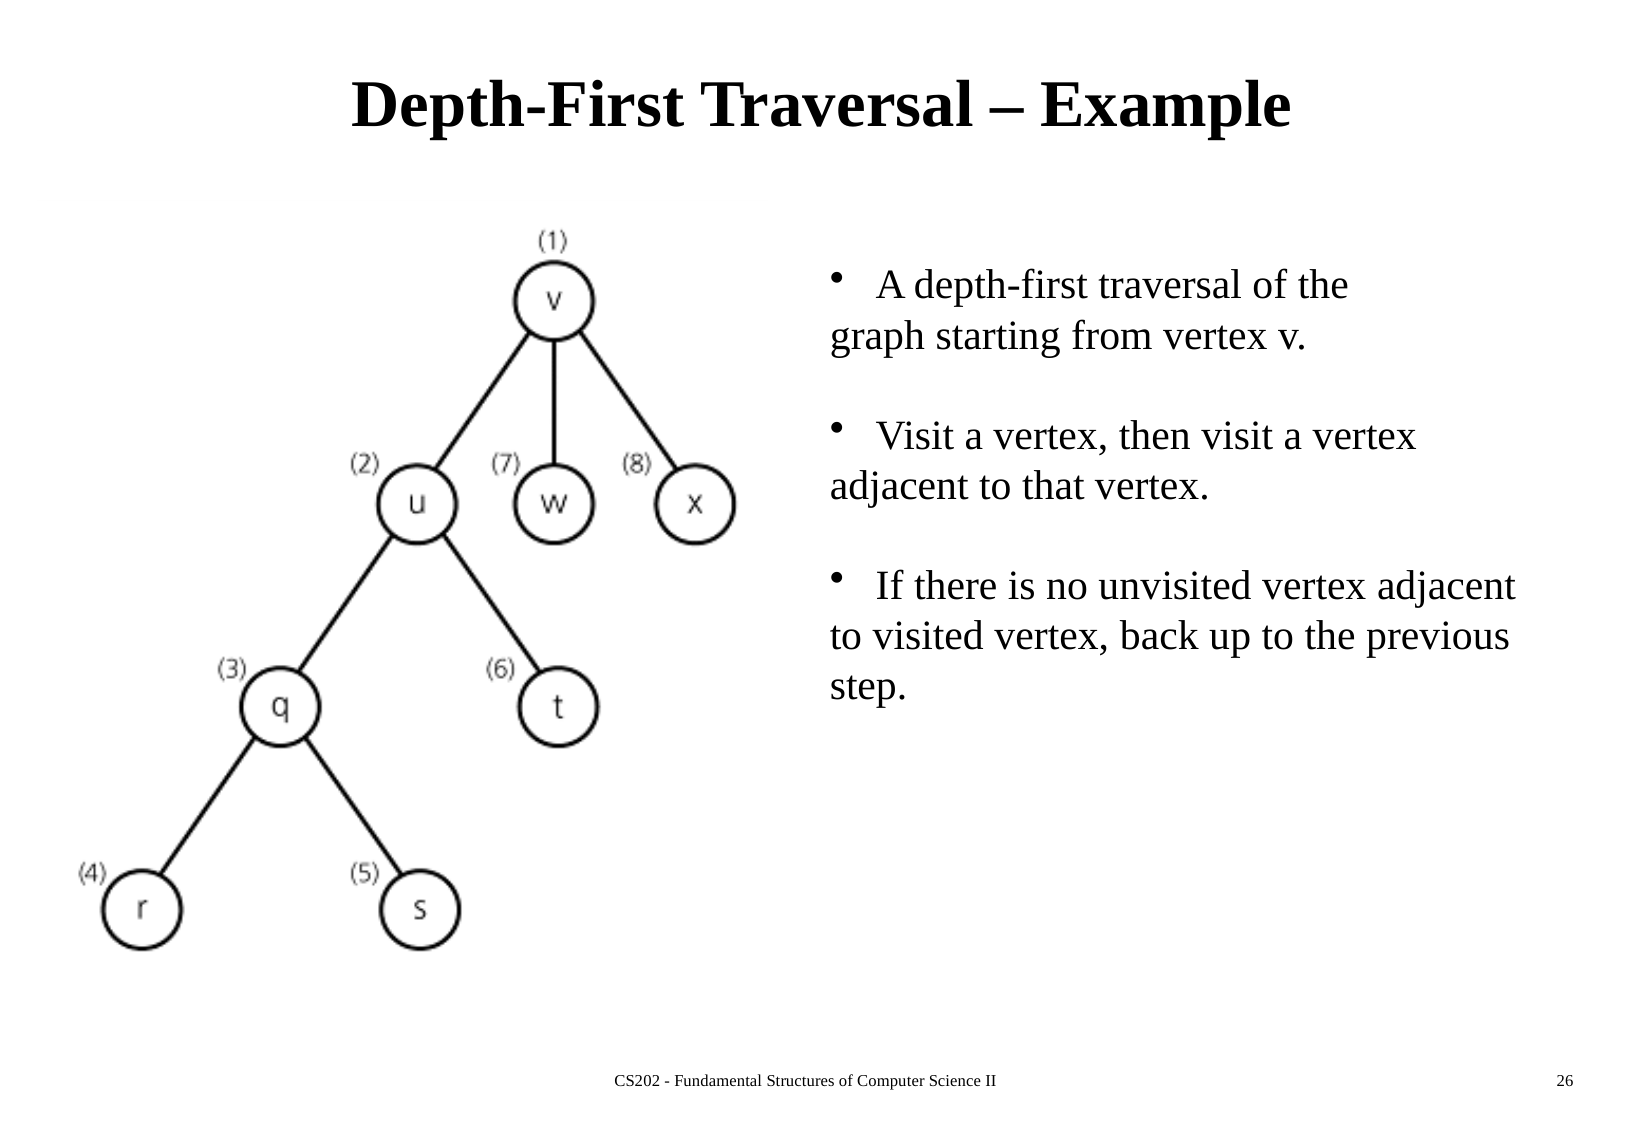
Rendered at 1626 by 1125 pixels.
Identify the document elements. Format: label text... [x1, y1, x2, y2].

footer CS202 - Fundamental Structures of Computer Science II [500, 1062, 1111, 1101]
title Depth-First Traversal – Example [62, 24, 1600, 175]
slide_number 26 [1249, 1062, 1589, 1101]
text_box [37, 199, 769, 1001]
text_box A depth-first traversal of the graph starting from vertex v. Visit a vertex, then visit a vertex adjacent to that vertex. If there is no unvisited vertex adjacent to visited vertex, back up to the previous step. [814, 249, 1542, 715]
